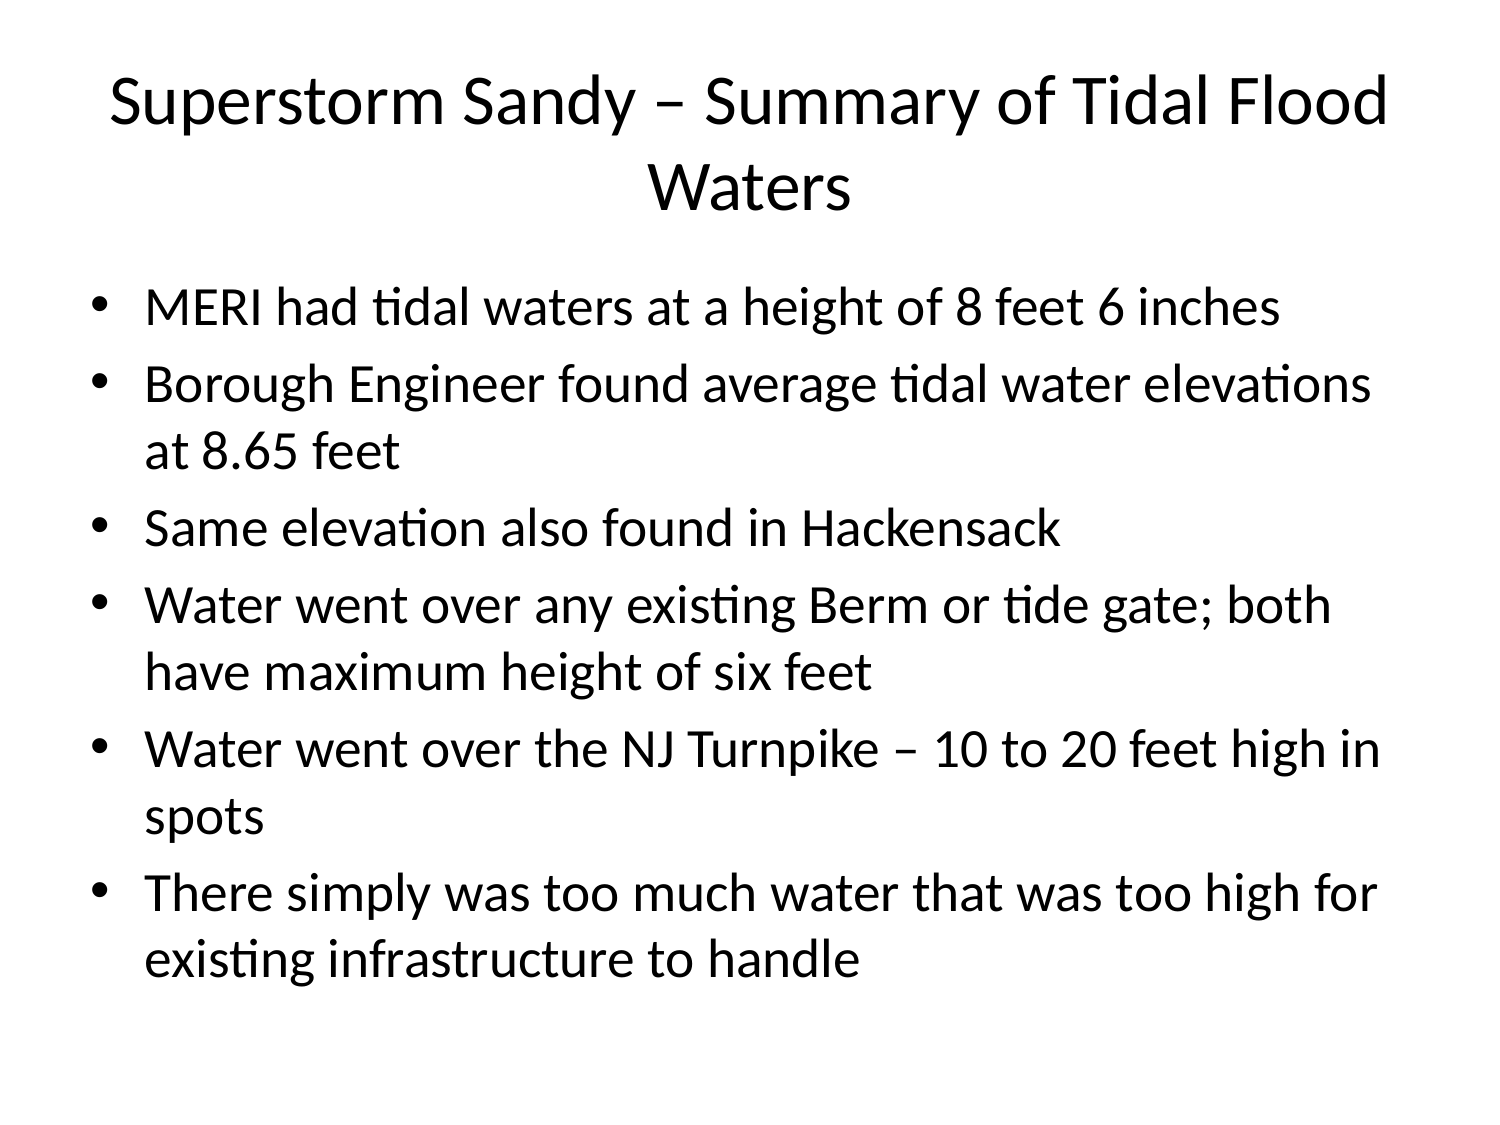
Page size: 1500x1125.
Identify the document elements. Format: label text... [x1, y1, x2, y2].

list MERI had tidal waters at a height of 8 feet 6 inches Borough Engineer found average tidal water elevations at 8.65 feet Same elevation also found in Hackensack Water went over any existing Berm or tide gate; both have maximum height of six feet Water went over the NJ Turnpike – 10 to 20 feet high in spots There simply was too much water that was too high for existing infrastructure to handle [75, 262, 1425, 1005]
title Superstorm Sandy – Summary of Tidal Flood Waters [75, 45, 1425, 233]
